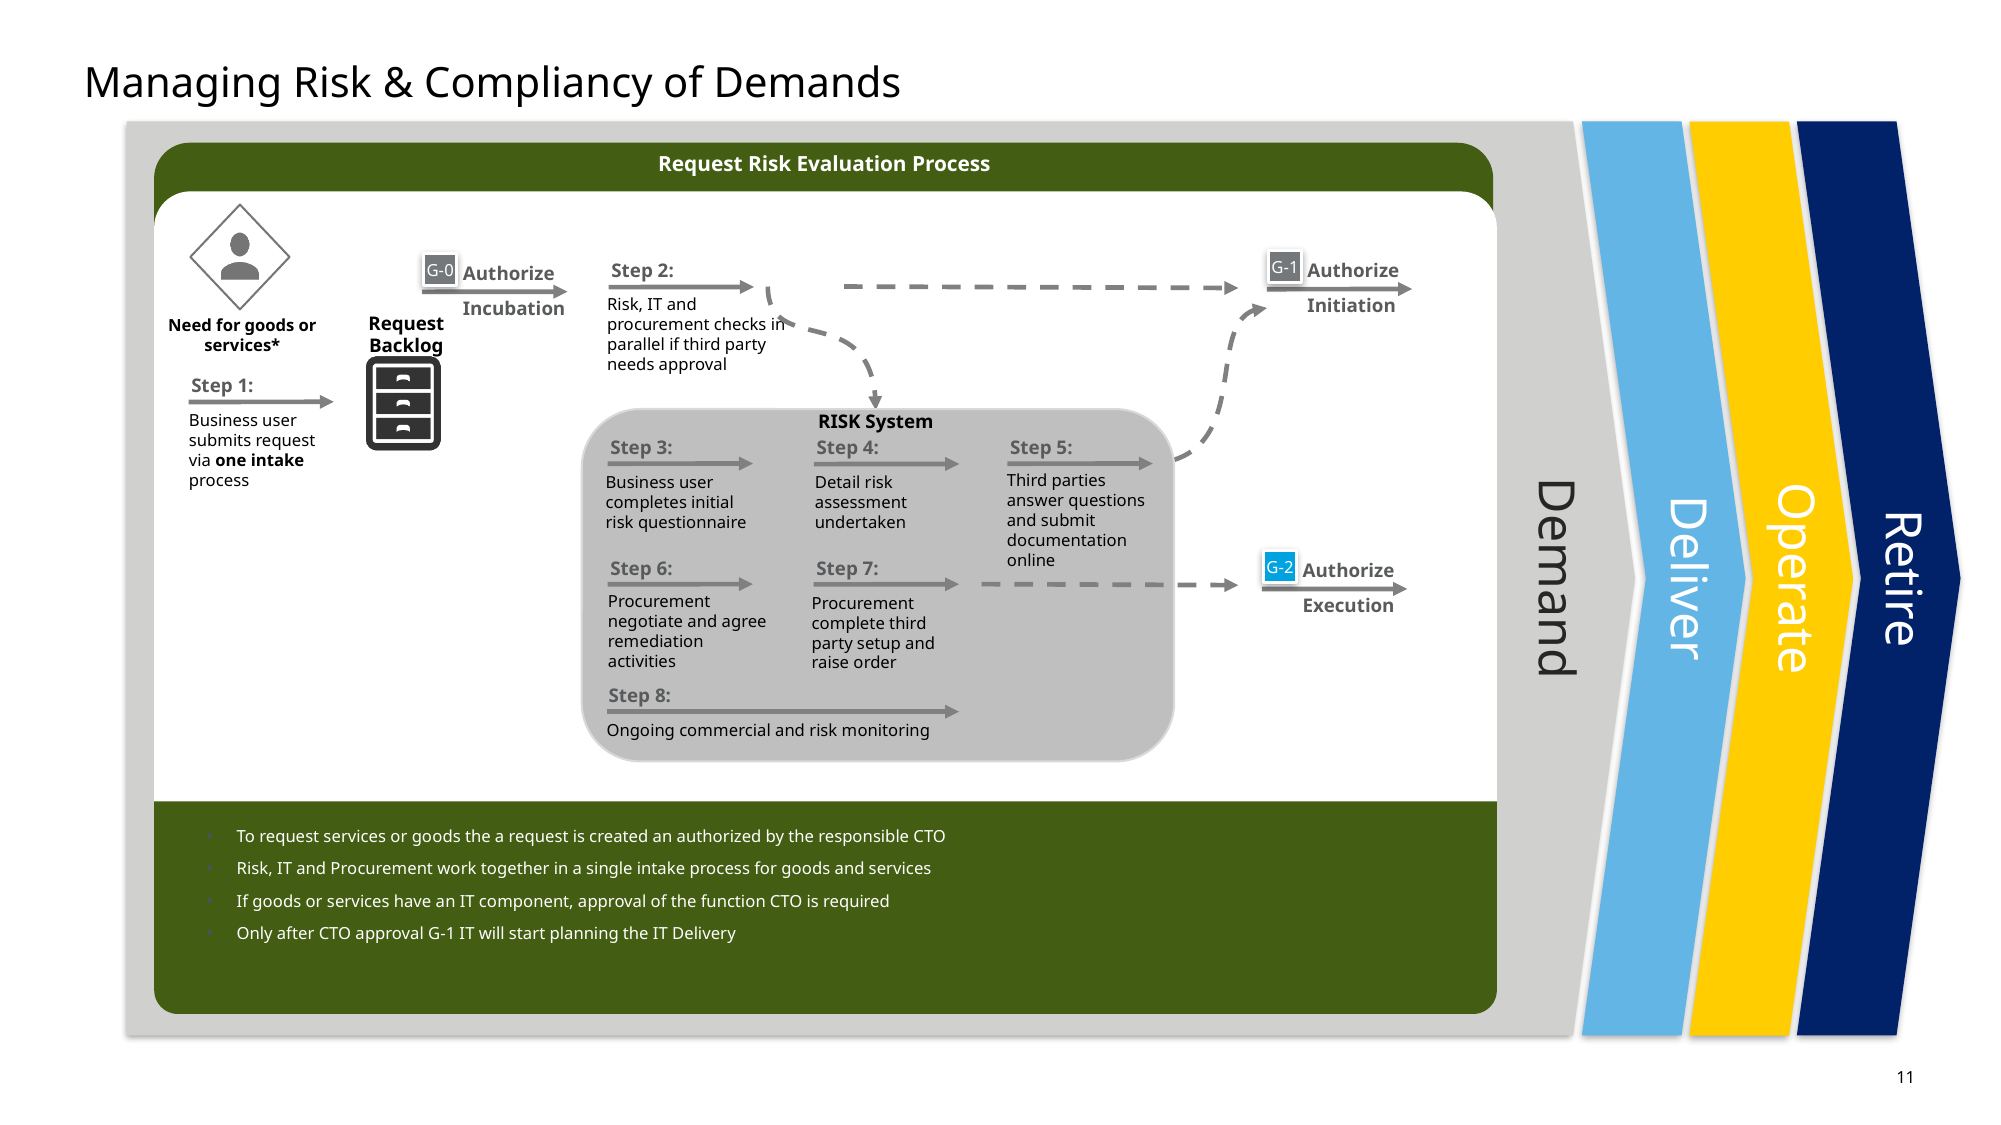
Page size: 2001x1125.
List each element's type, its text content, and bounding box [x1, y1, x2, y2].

title Managing Risk & Compliancy of Demands [83, 55, 1917, 107]
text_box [126, 120, 1961, 1036]
slide_number 11 [1880, 1068, 1916, 1089]
